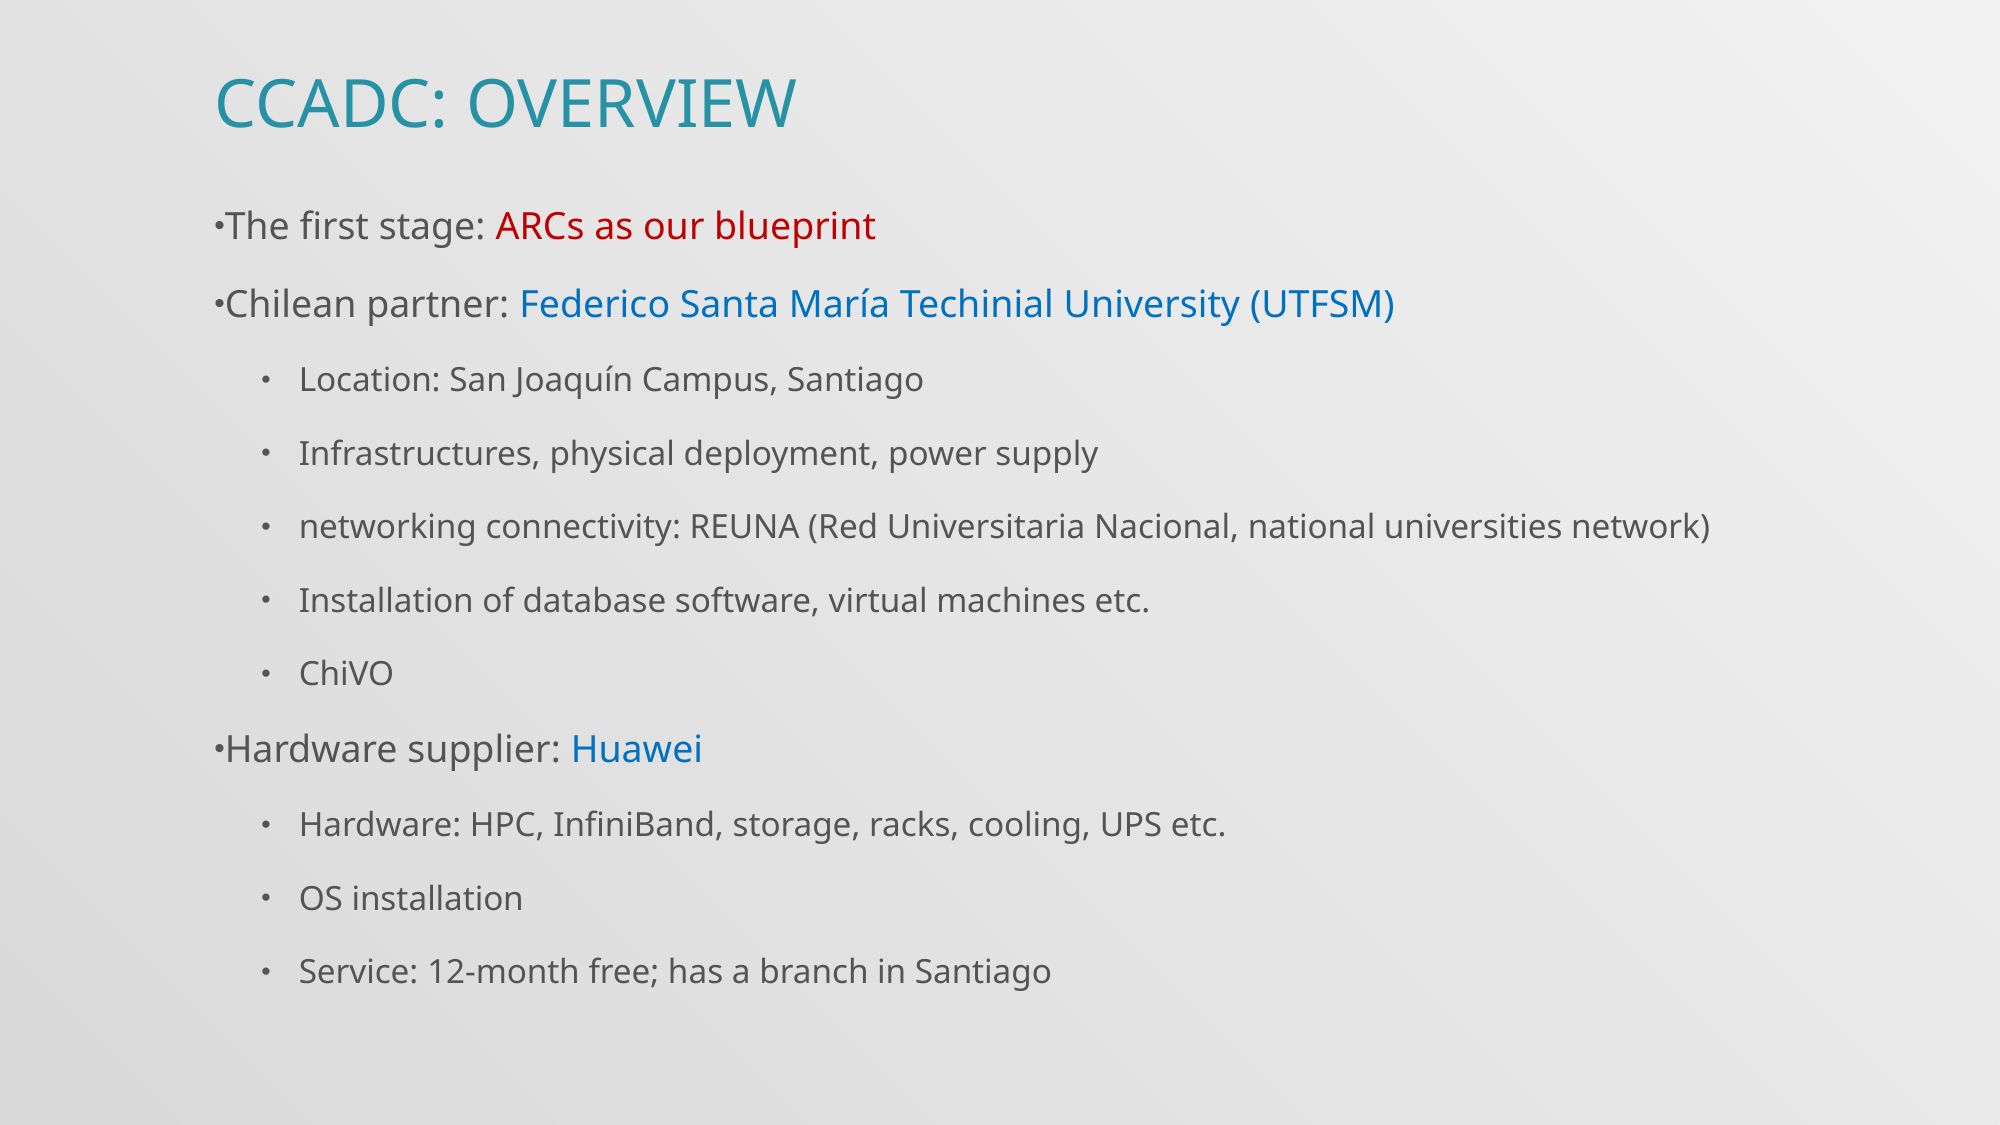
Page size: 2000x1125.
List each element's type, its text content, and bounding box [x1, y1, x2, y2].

text_box CCADC: overview [199, 62, 1800, 150]
text_box The first stage: ARCs as our blueprint Chilean partner: Federico Santa María Techinial University (UTFSM) Location: San Joaquín Campus, Santiago Infrastructures, physical deployment, power supply networking connectivity: REUNA (Red Universitaria Nacional, national universities network) Installation of database software, virtual machines etc. ChiVO Hardware supplier: Huawei Hardware: HPC, InfiniBand, storage, racks, cooling, UPS etc. OS installation Service: 12-month free; has a branch in Santiago [199, 199, 1800, 913]
